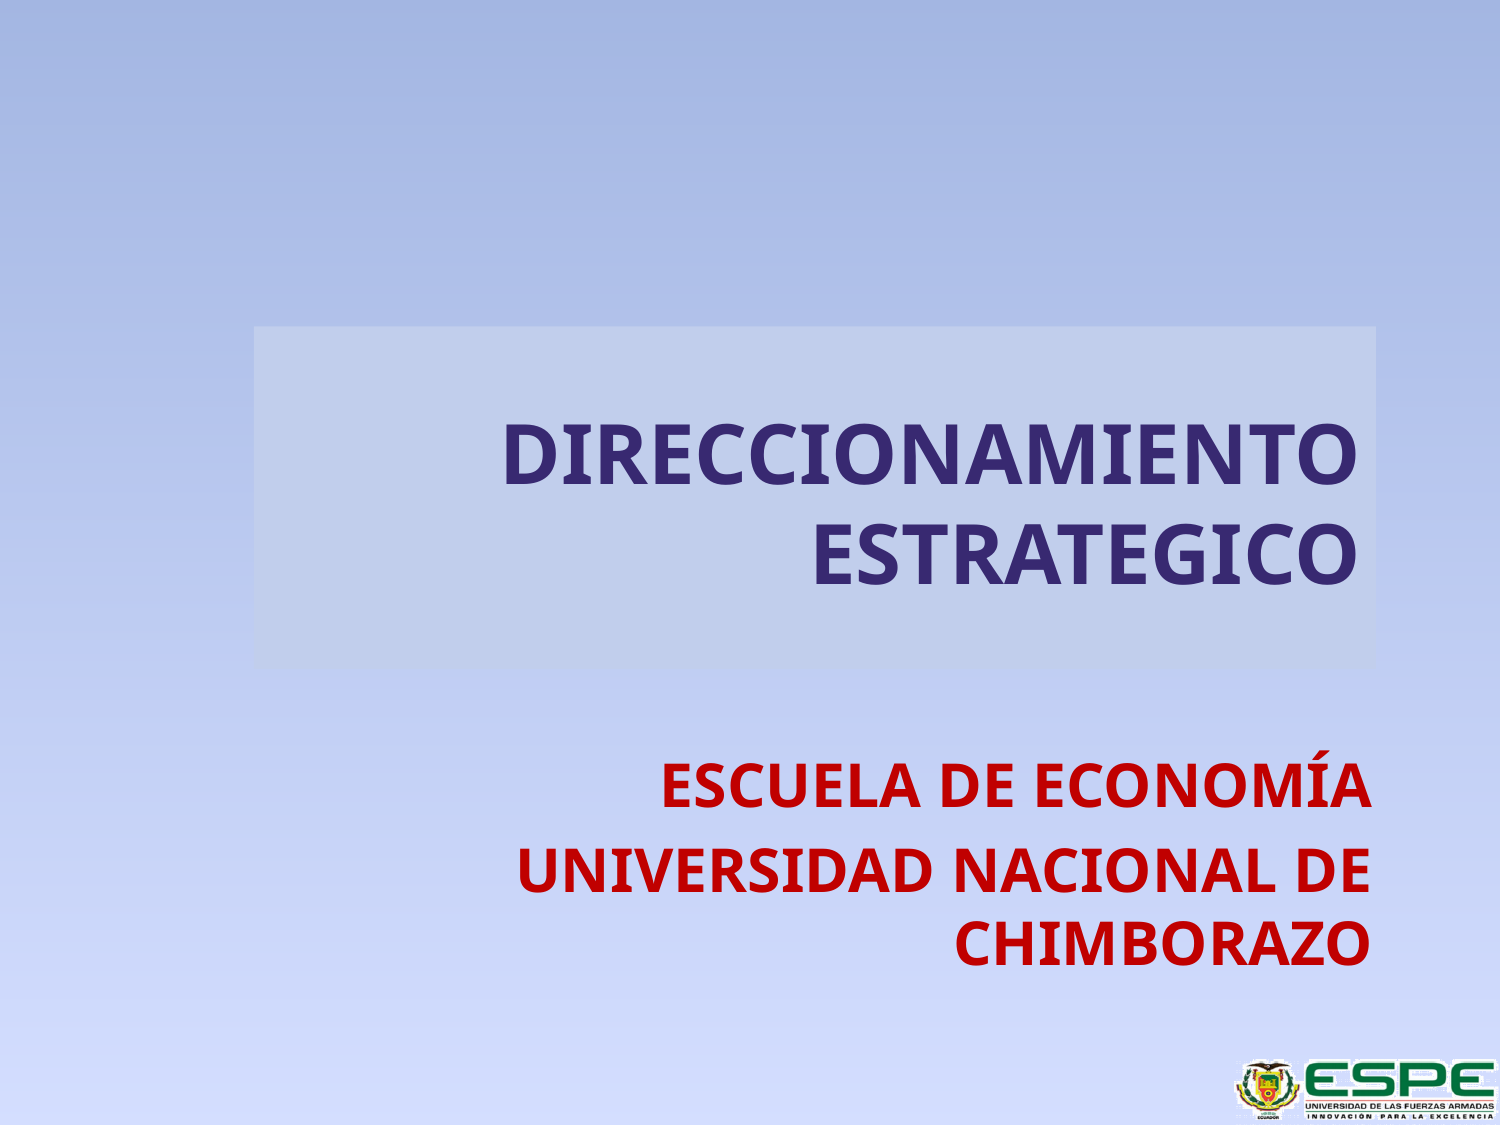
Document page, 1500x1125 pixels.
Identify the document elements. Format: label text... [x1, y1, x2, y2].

title DIRECCIONAMIENTO ESTRATEGICO [253, 326, 1376, 669]
list ESCUELA DE ECONOMÍA UNIVERSIDAD NACIONAL DE CHIMBORAZO [277, 739, 1388, 988]
picture [1234, 1059, 1500, 1125]
